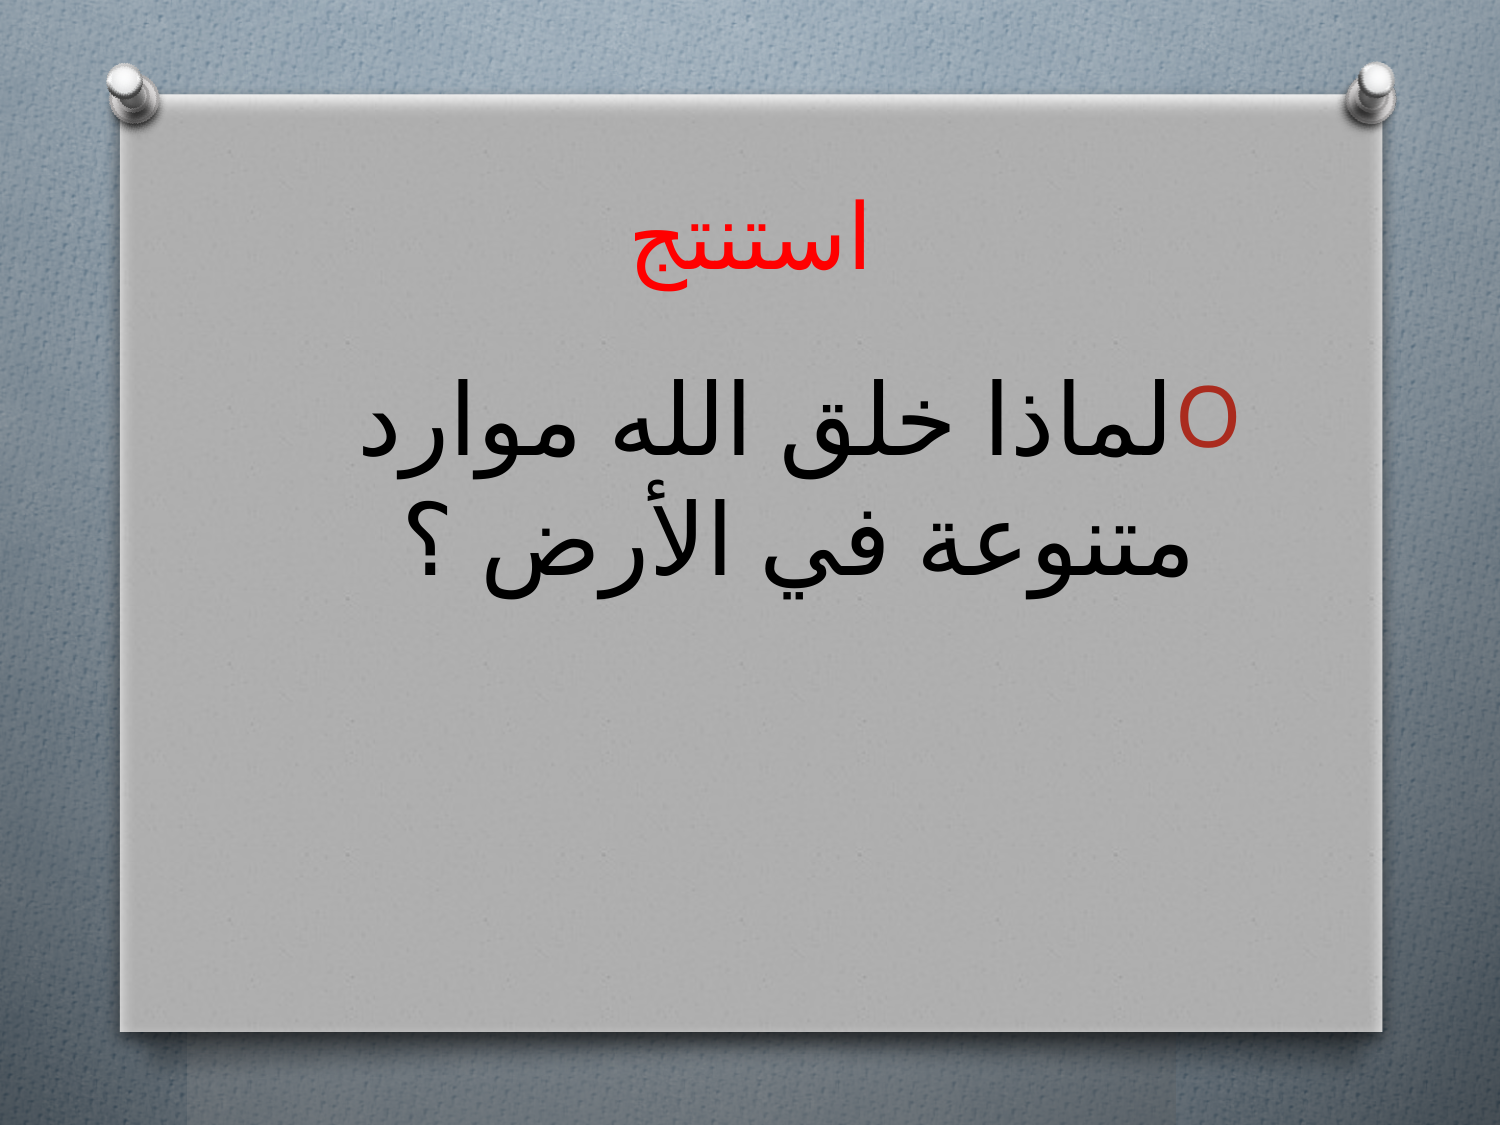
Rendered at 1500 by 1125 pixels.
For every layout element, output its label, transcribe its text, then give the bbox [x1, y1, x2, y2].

picture [75, 29, 198, 153]
list لماذا خلق الله موارد متنوعة في الأرض ؟ [240, 347, 1257, 939]
title استنتج [179, 134, 1323, 332]
picture [1317, 35, 1439, 156]
